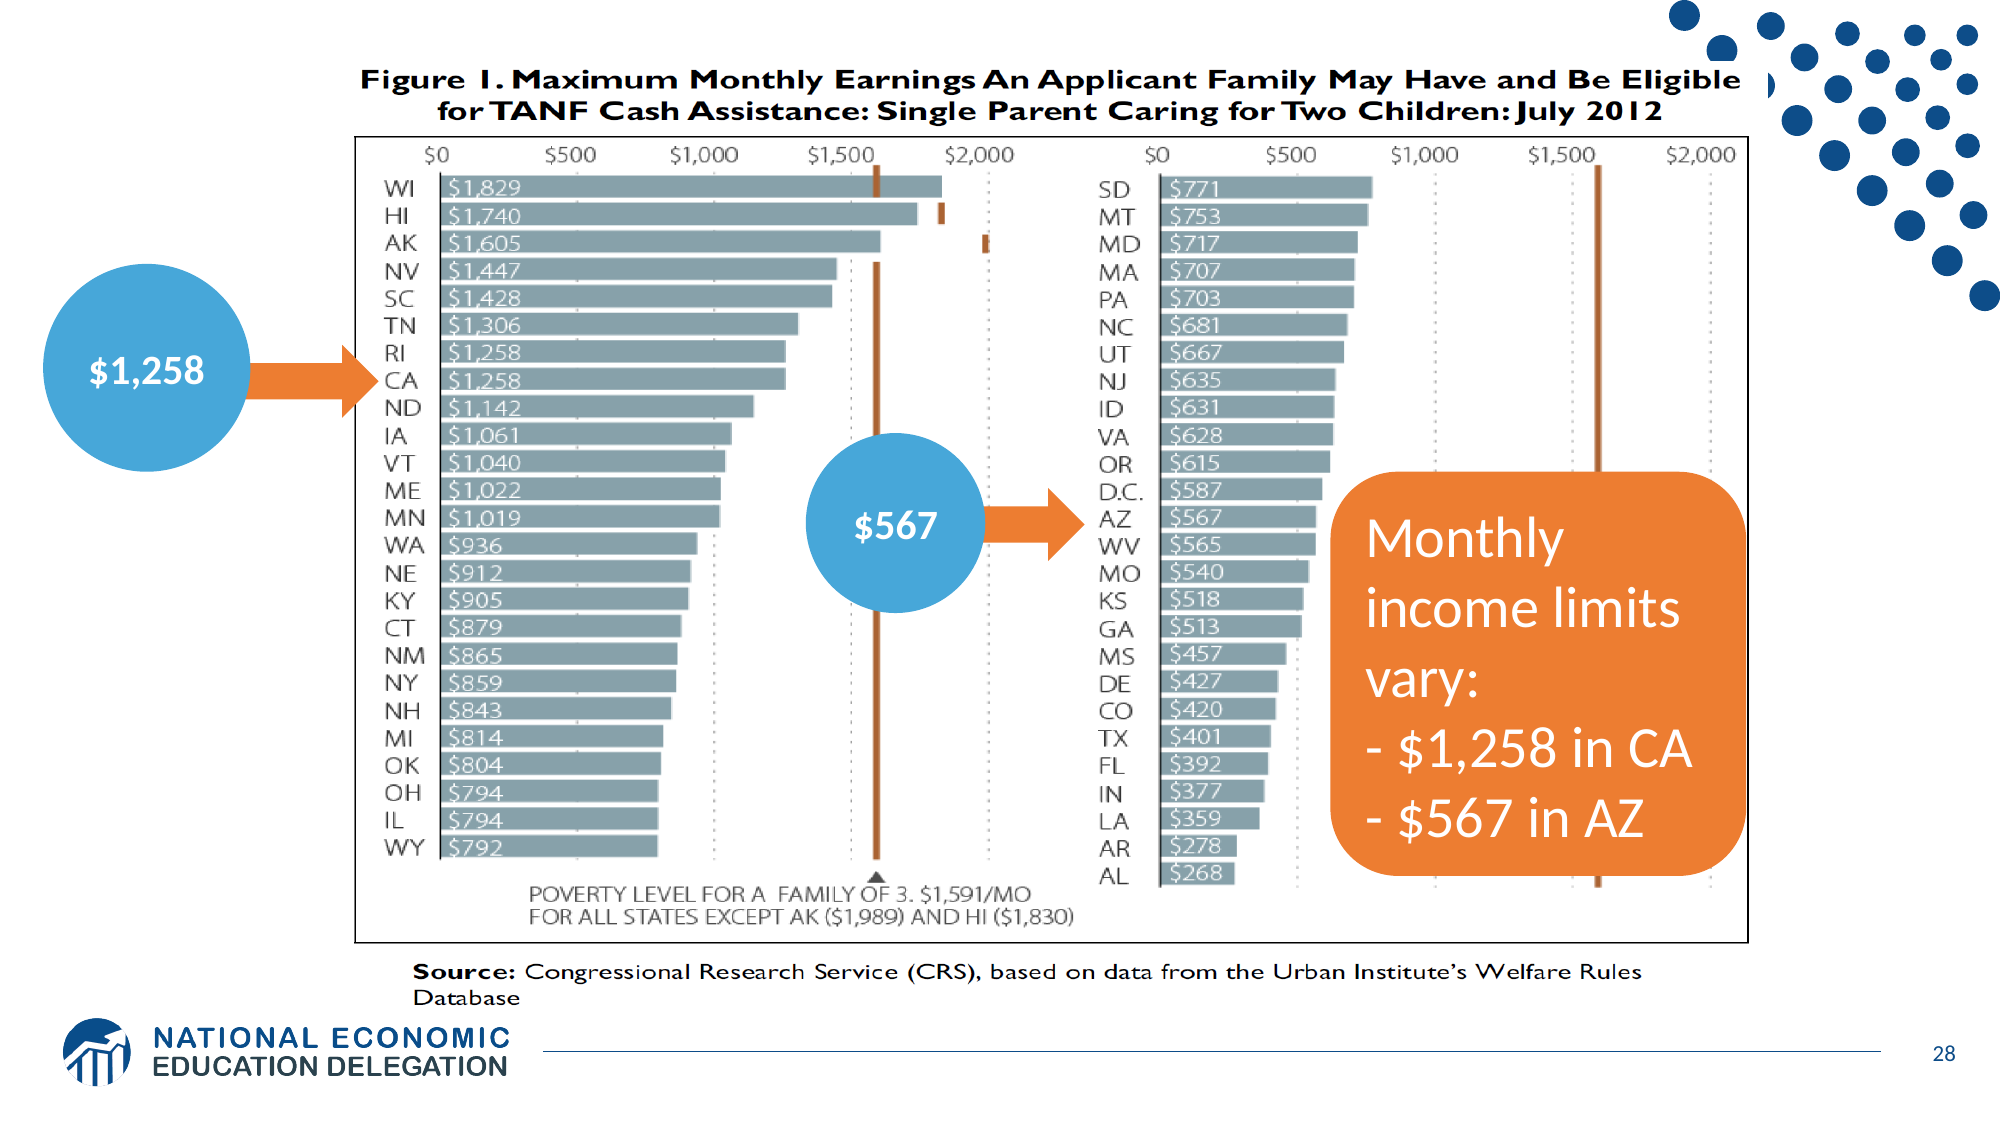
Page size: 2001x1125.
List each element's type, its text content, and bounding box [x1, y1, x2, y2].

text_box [43, 263, 378, 472]
picture [55, 61, 1768, 1091]
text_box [805, 433, 1084, 614]
slide_number 28 [1521, 1022, 1972, 1082]
